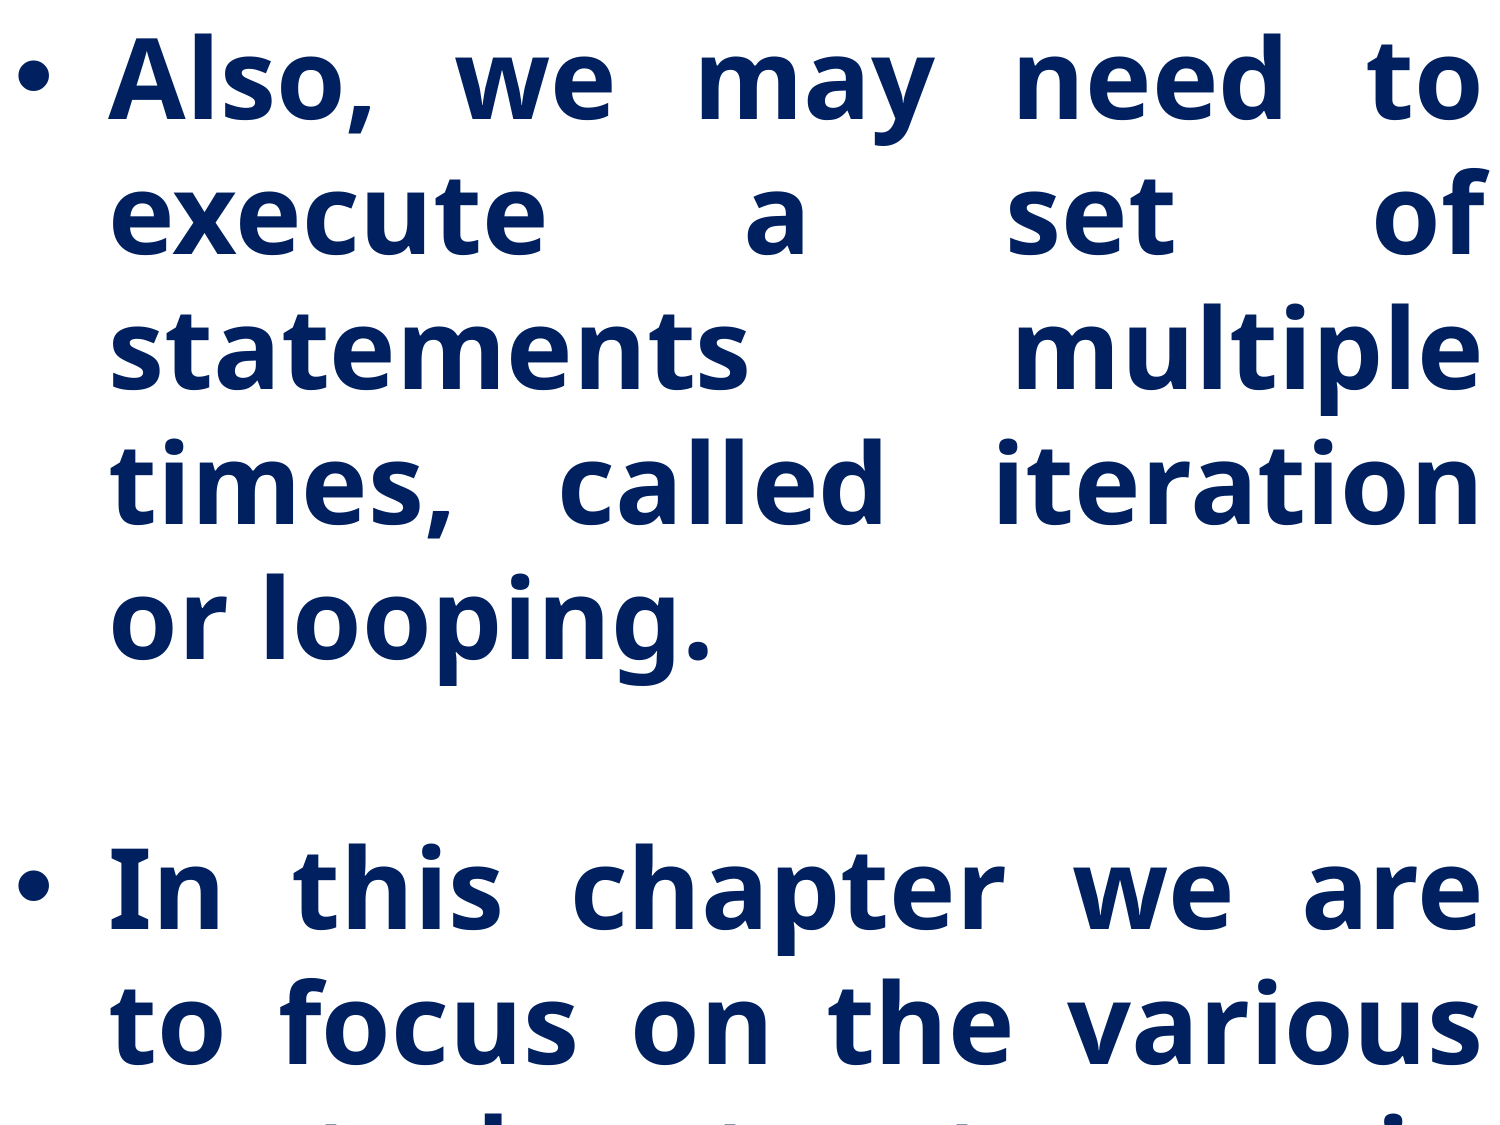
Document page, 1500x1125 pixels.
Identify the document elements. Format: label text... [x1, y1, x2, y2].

text_box Also, we may need to execute a set of statements multiple times, called iteration or looping. In this chapter we are to focus on the various control structures in Python, their syntax and learn how to develop the programs using them. [0, 0, 1500, 1125]
